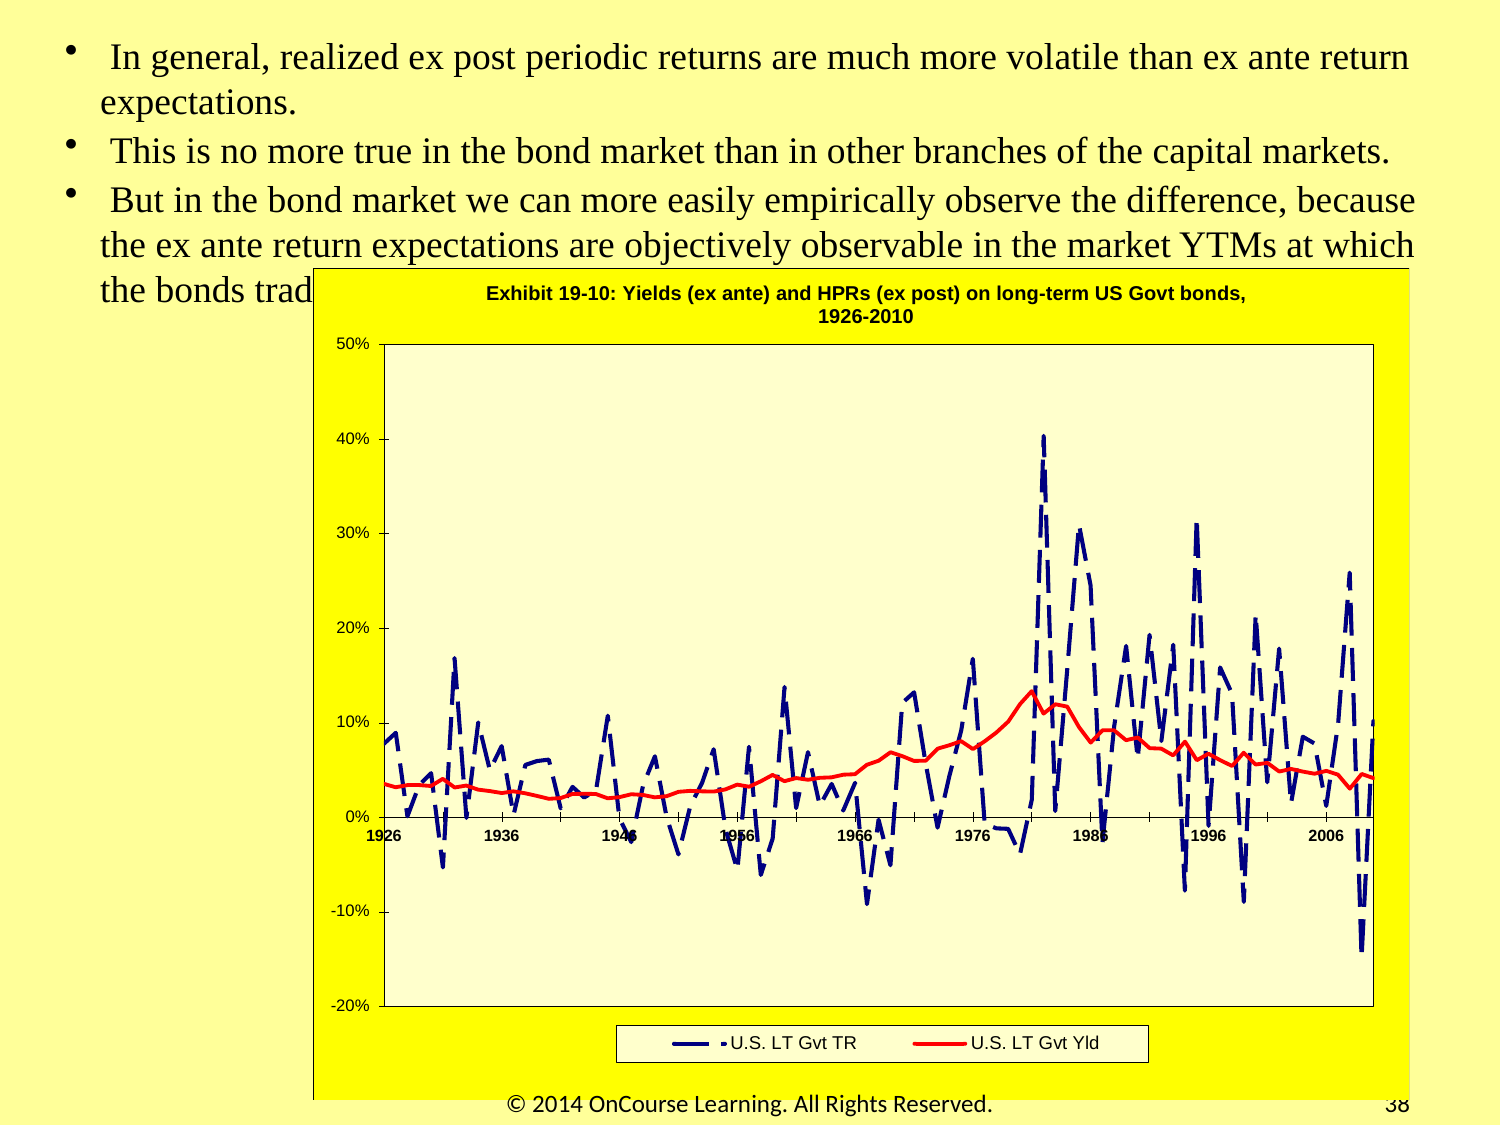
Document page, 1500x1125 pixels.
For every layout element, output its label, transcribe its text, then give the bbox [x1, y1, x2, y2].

slide_number 38 [1074, 1046, 1425, 1125]
picture [312, 267, 1410, 1100]
text_box In general, realized ex post periodic returns are much more volatile than ex ante return expectations. This is no more true in the bond market than in other branches of the capital markets. But in the bond market we can more easily empirically observe the difference, because the ex ante return expectations are objectively observable in the market YTMs at which the bonds trade. [50, 24, 1438, 318]
footer © 2014 OnCourse Learning. All Rights Reserved. [450, 1100, 1050, 1125]
